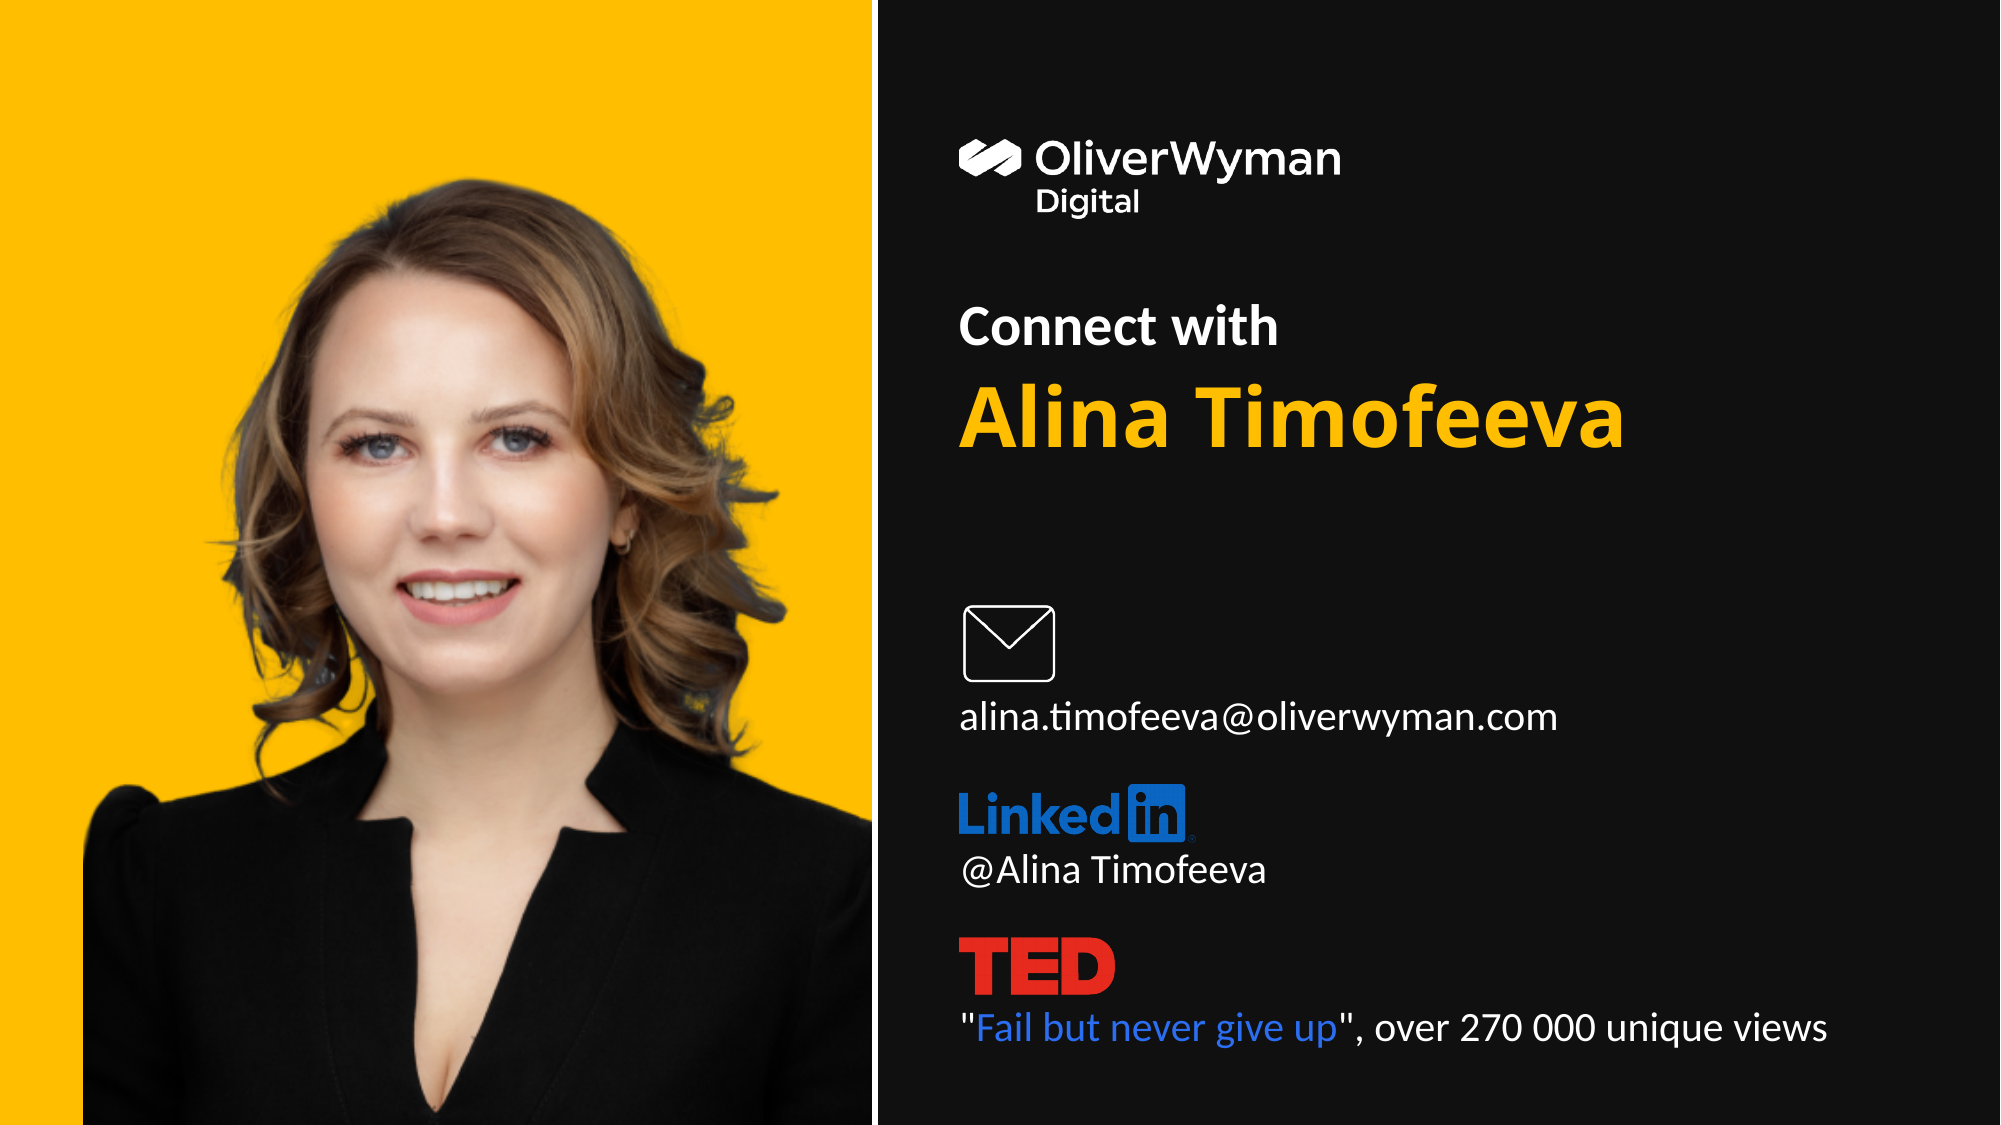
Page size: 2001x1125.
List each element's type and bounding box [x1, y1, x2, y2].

text_box [0, 0, 1904, 1125]
